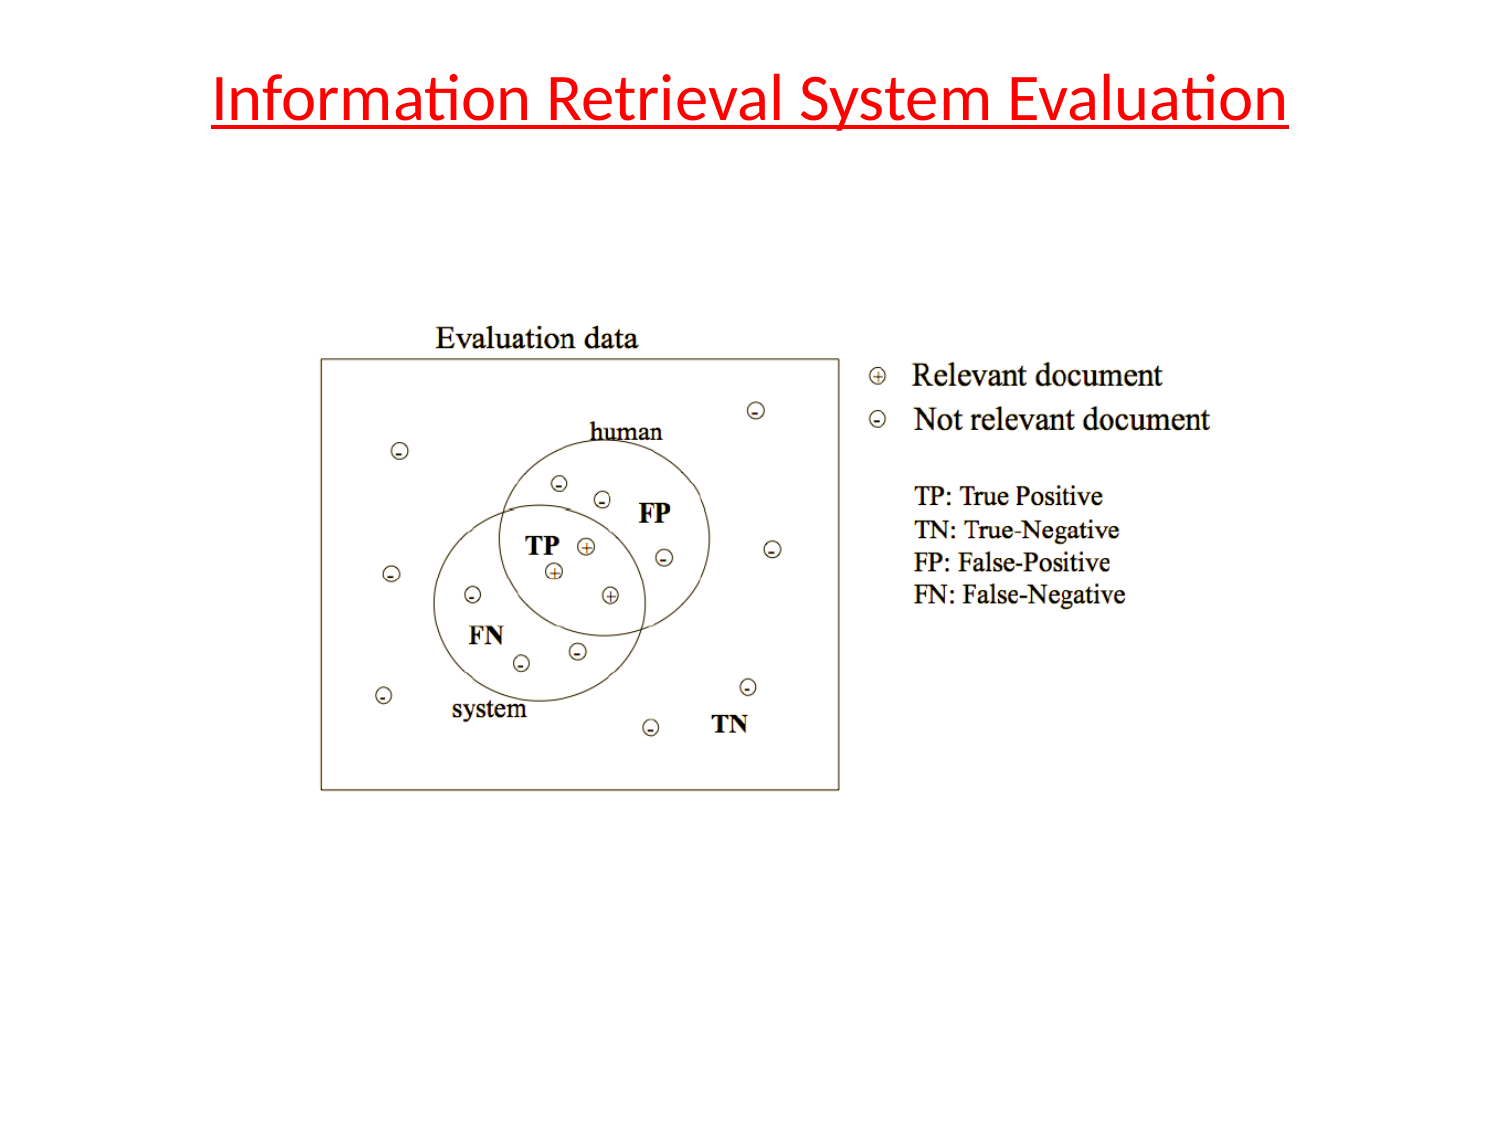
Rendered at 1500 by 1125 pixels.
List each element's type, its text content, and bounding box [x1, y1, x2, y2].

picture [279, 314, 1221, 811]
title Information Retrieval System Evaluation [75, 45, 1425, 233]
